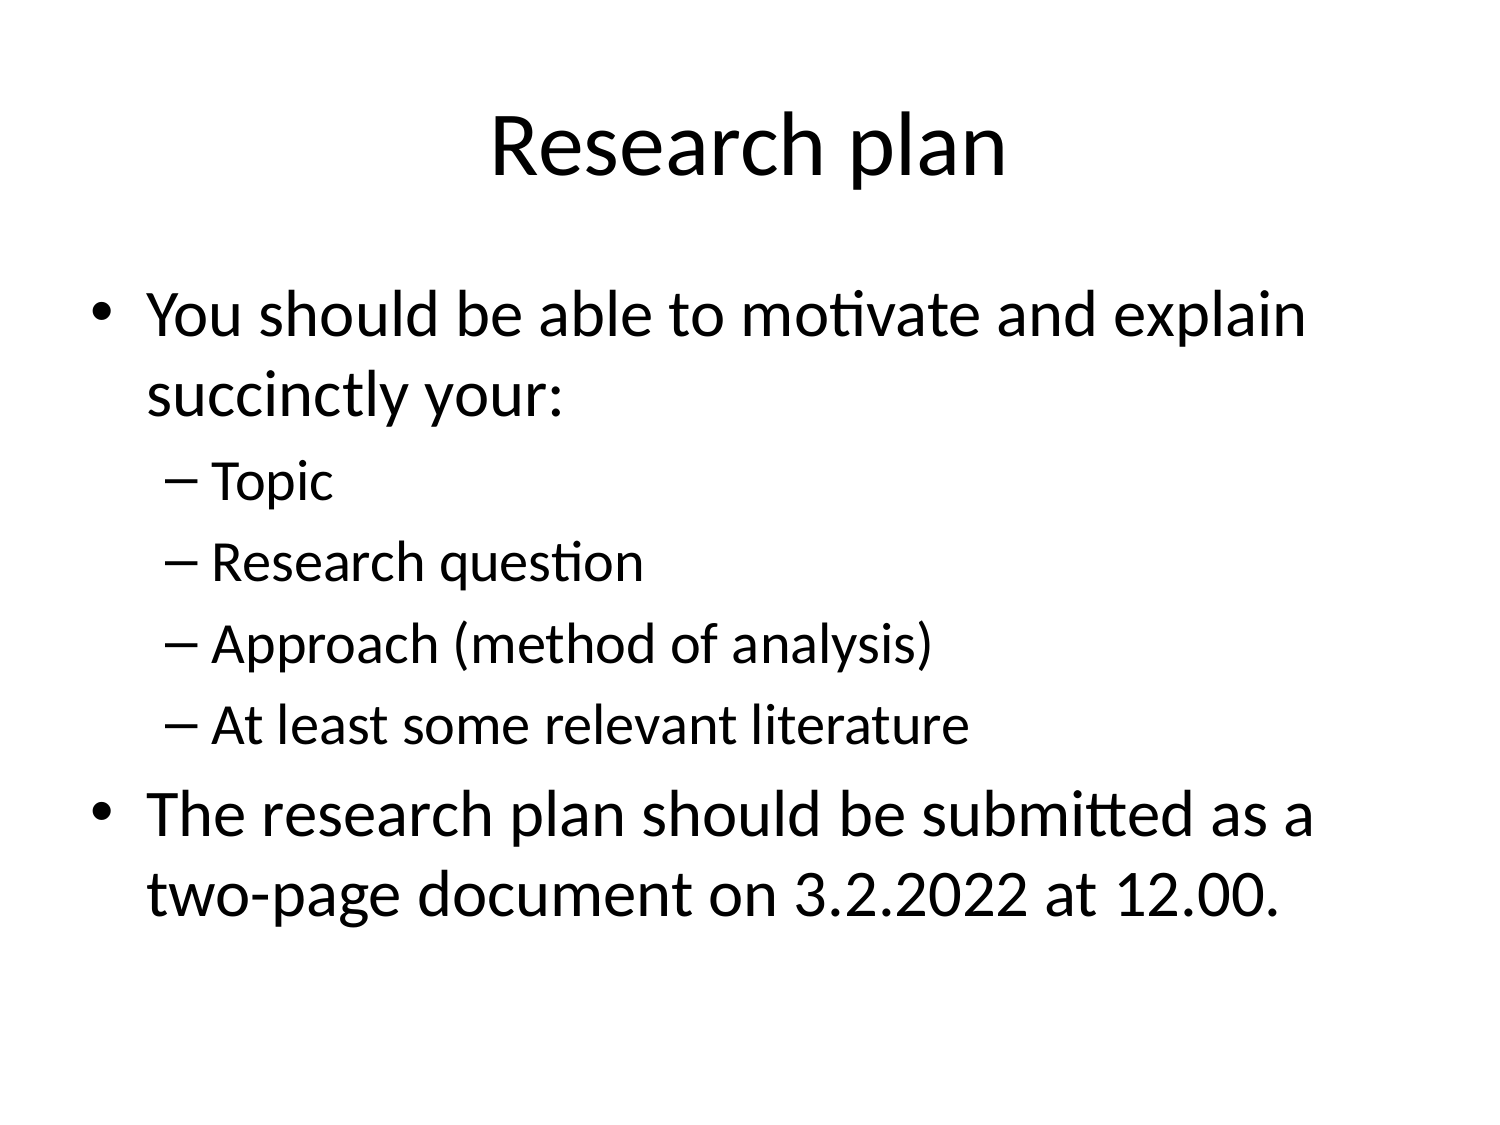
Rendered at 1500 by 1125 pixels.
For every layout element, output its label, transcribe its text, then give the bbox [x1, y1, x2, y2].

title Research plan [75, 45, 1425, 233]
list You should be able to motivate and explain succinctly your: Topic Research question Approach (method of analysis) At least some relevant literature The research plan should be submitted as a two-page document on 3.2.2022 at 12.00. [75, 262, 1425, 1005]
